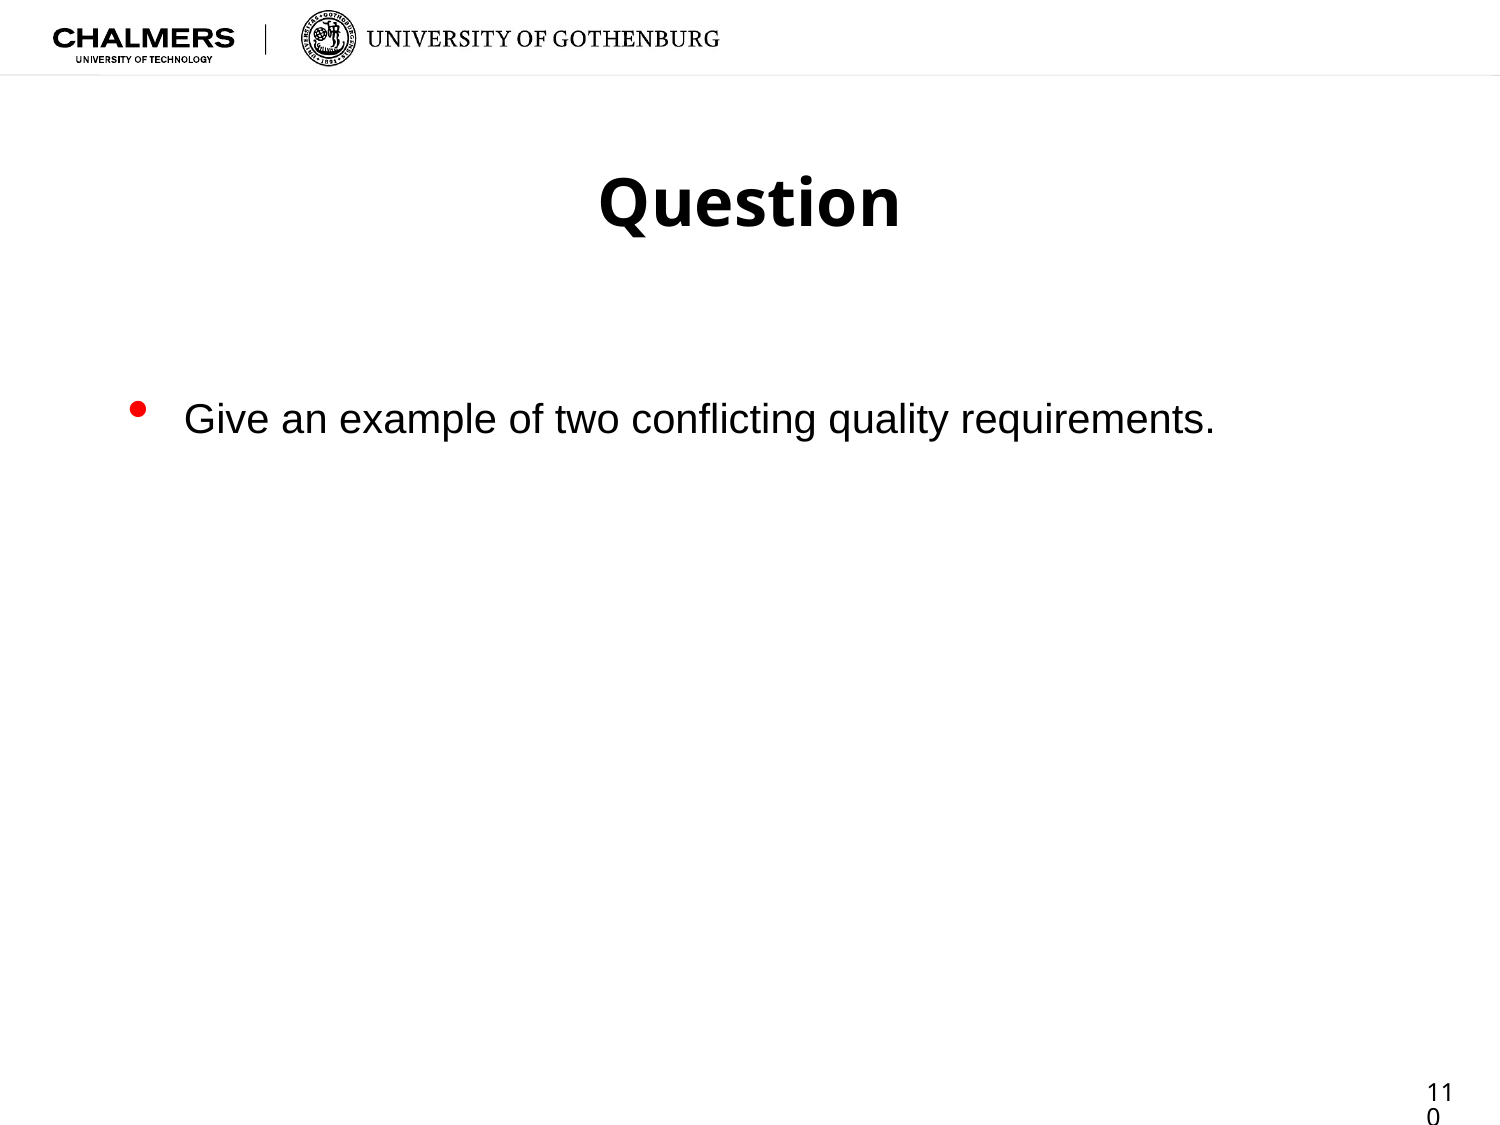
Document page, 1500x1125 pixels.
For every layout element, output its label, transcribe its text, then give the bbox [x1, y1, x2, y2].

slide_number 110 [1411, 1064, 1478, 1118]
picture [301, 10, 720, 67]
title Question [0, 137, 1500, 263]
list Give an example of two conflicting quality requirements. [112, 266, 1388, 1063]
